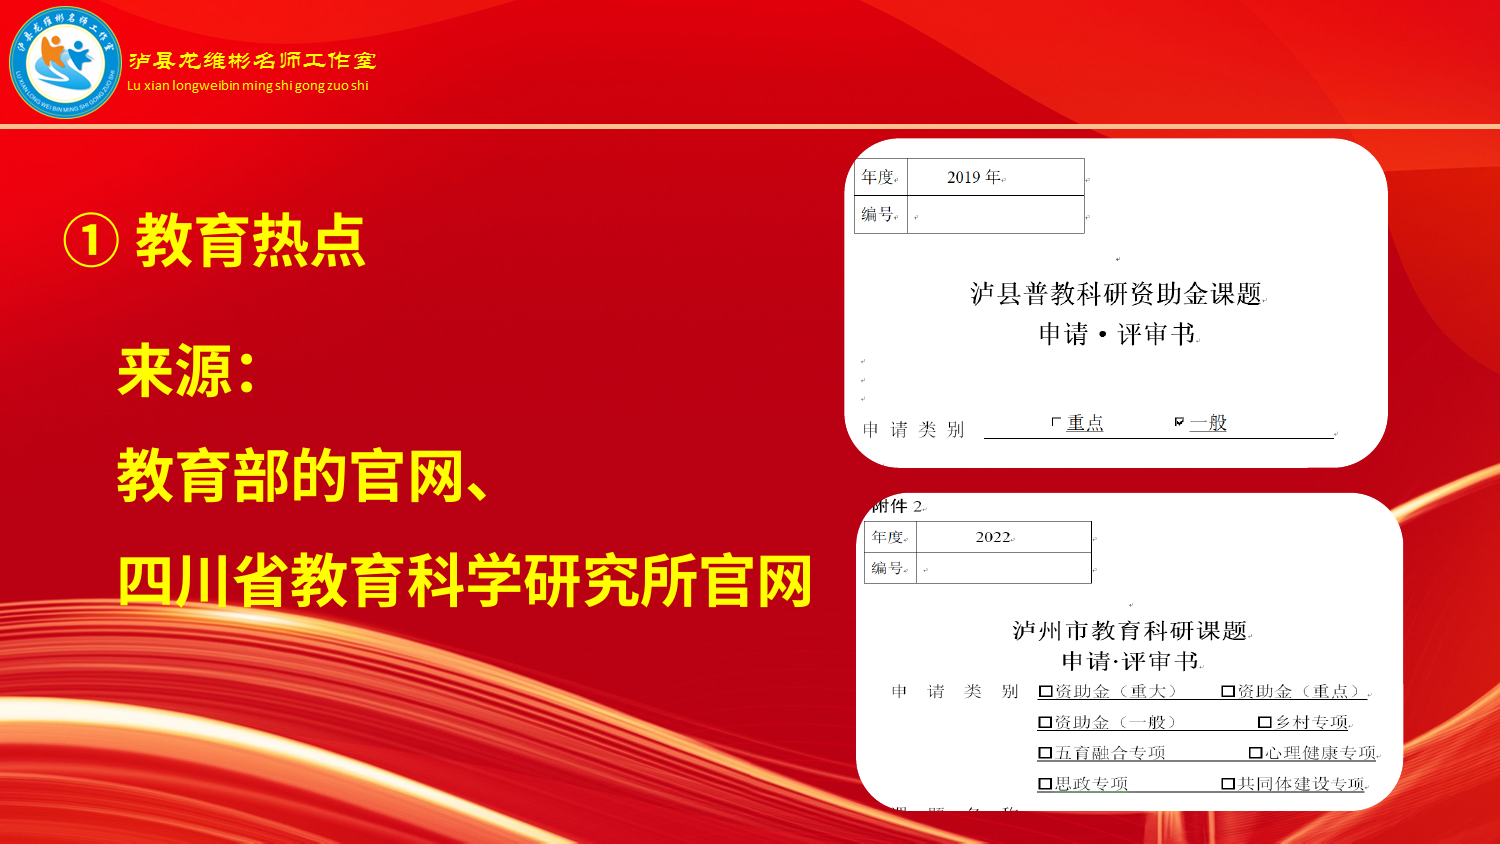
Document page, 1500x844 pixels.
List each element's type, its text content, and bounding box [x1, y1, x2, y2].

text_box 来源： 教育部的官网、 四川省教育科学研究所官网 [101, 291, 831, 622]
picture [0, 129, 1500, 844]
text_box ①教育热点 [47, 162, 383, 282]
picture [0, 0, 1500, 124]
